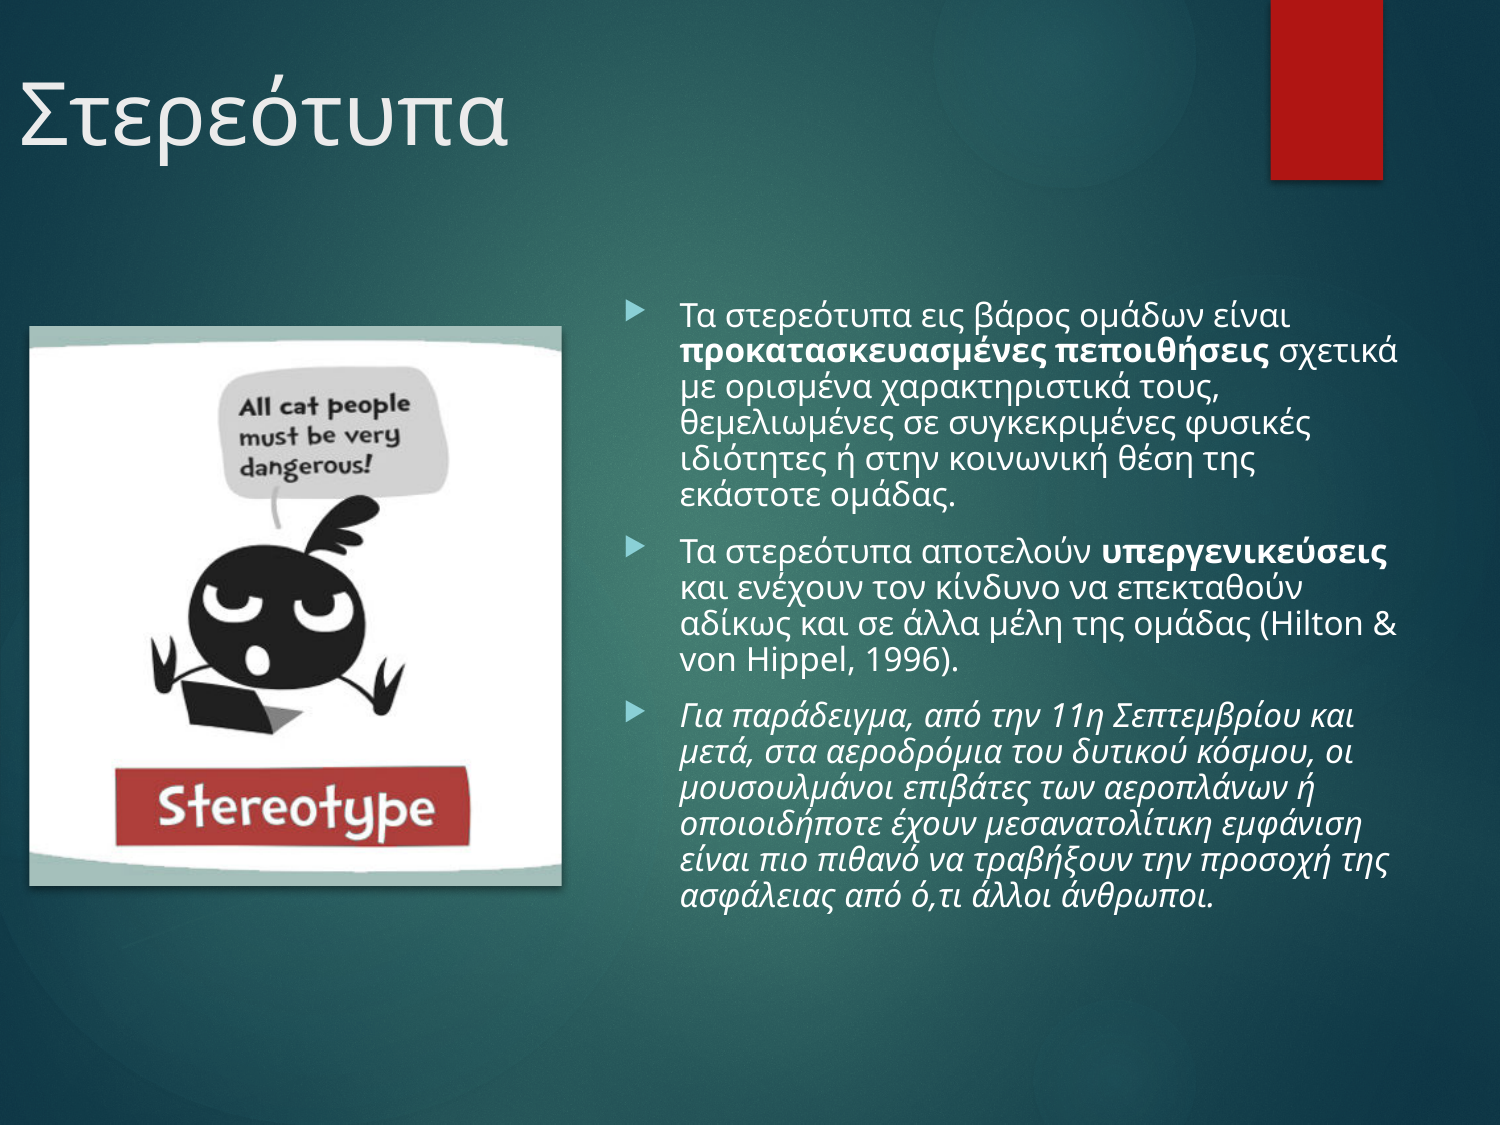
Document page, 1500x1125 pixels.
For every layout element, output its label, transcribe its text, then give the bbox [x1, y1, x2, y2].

title Στερεότυπα [4, 50, 1143, 201]
picture [29, 325, 562, 886]
list Τα στερεότυπα εις βάρος ομάδων είναι προκατασκευασμένες πεποιθήσεις σχετικά με ορισμένα χαρακτηριστικά τους, θεμελιωμένες σε συγκεκριμένες φυσικές ιδιότητες ή στην κοινωνική θέση της εκάστοτε ομάδας. Τα στερεότυπα αποτελούν υπεργενικεύσεις και ενέχουν τον κίνδυνο να επεκταθούν αδίκως και σε άλλα μέλη της ομάδας (Hilton & von Hippel, 1996). Για παράδειγμα, από την 11η Σεπτεμβρίου και μετά, στα αεροδρόμια του δυτικού κόσμου, οι μουσουλμάνοι επιβάτες των αεροπλάνων ή οποιοιδήποτε έχουν μεσανατολίτικη εμφάνιση είναι πιο πιθανό να τραβήξουν την προσοχή της ασφάλειας από ό,τι άλλοι άνθρωποι. [608, 290, 1421, 1000]
